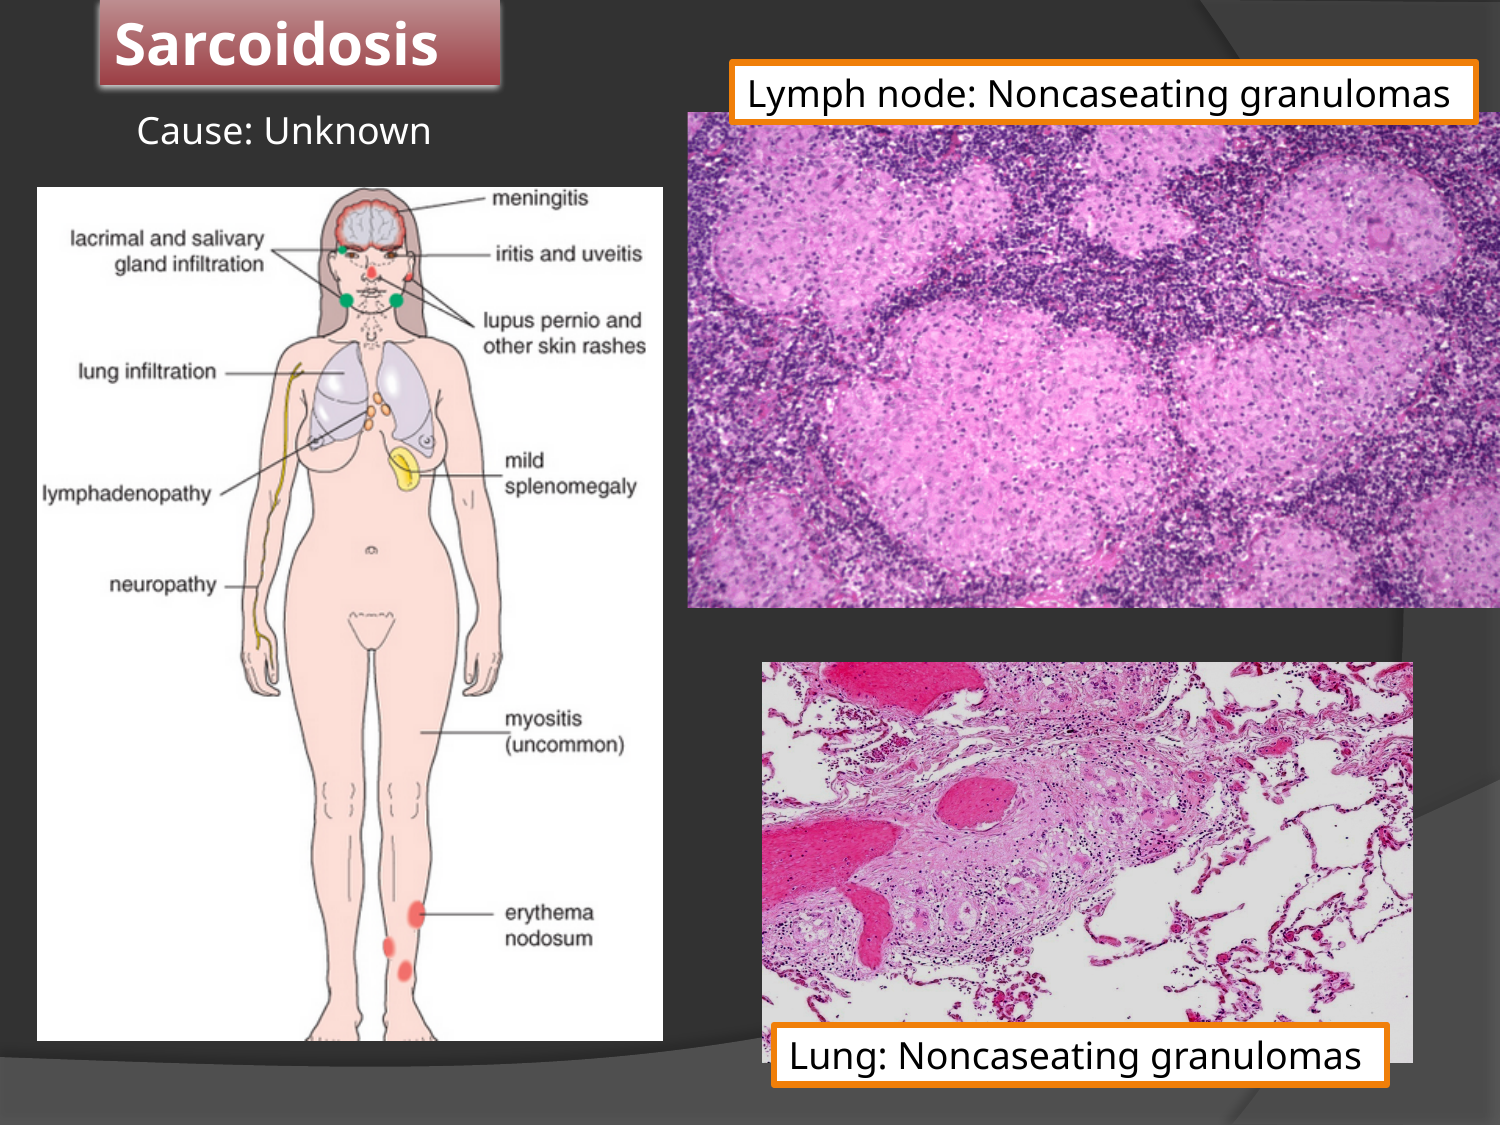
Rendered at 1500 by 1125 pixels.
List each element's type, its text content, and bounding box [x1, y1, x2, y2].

picture [37, 186, 663, 1041]
text_box Sarcoidosis [99, 0, 500, 85]
text_box Lymph node: Noncaseating granulomas [729, 59, 1479, 110]
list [762, 662, 1413, 1063]
text_box Lung: Noncaseating granulomas [771, 1073, 1390, 1088]
text_box Cause: Unknown [121, 99, 447, 160]
picture [687, 112, 1500, 608]
